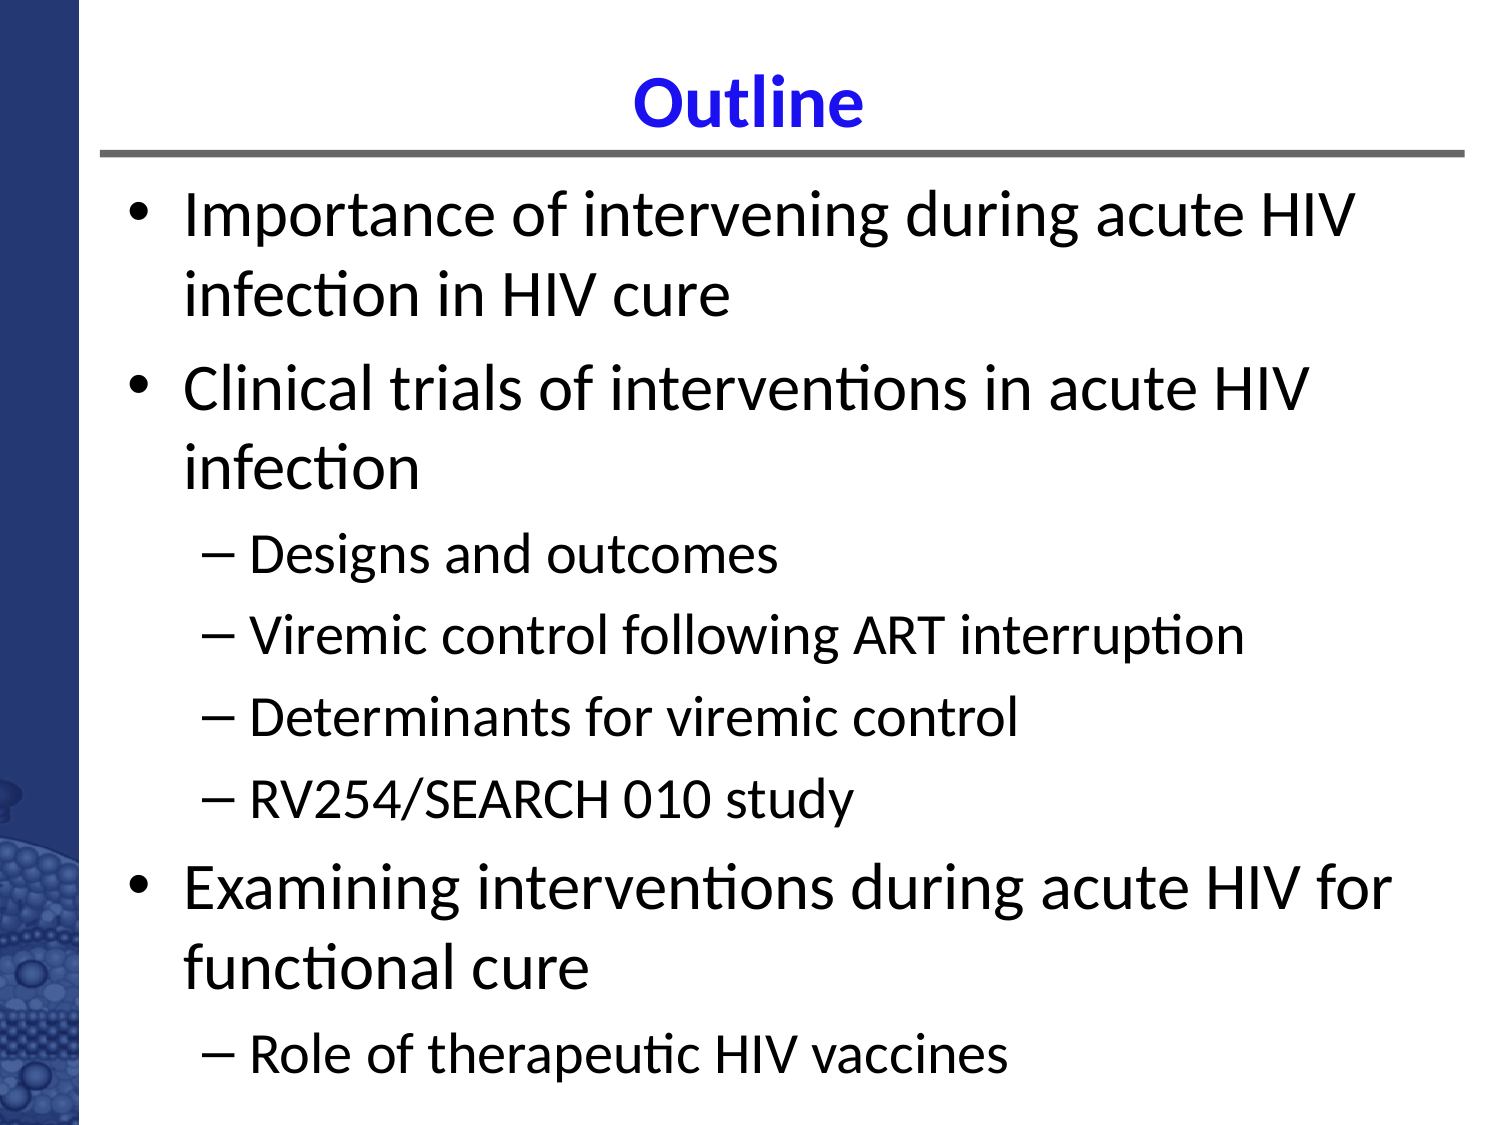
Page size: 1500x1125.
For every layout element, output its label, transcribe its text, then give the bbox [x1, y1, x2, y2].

title Outline [75, 45, 1425, 233]
picture [0, 0, 79, 1125]
list Importance of intervening during acute HIV infection in HIV cure Clinical trials of interventions in acute HIV infection Designs and outcomes Viremic control following ART interruption Determinants for viremic control RV254/SEARCH 010 study Examining interventions during acute HIV for functional cure Role of therapeutic HIV vaccines [112, 162, 1463, 905]
